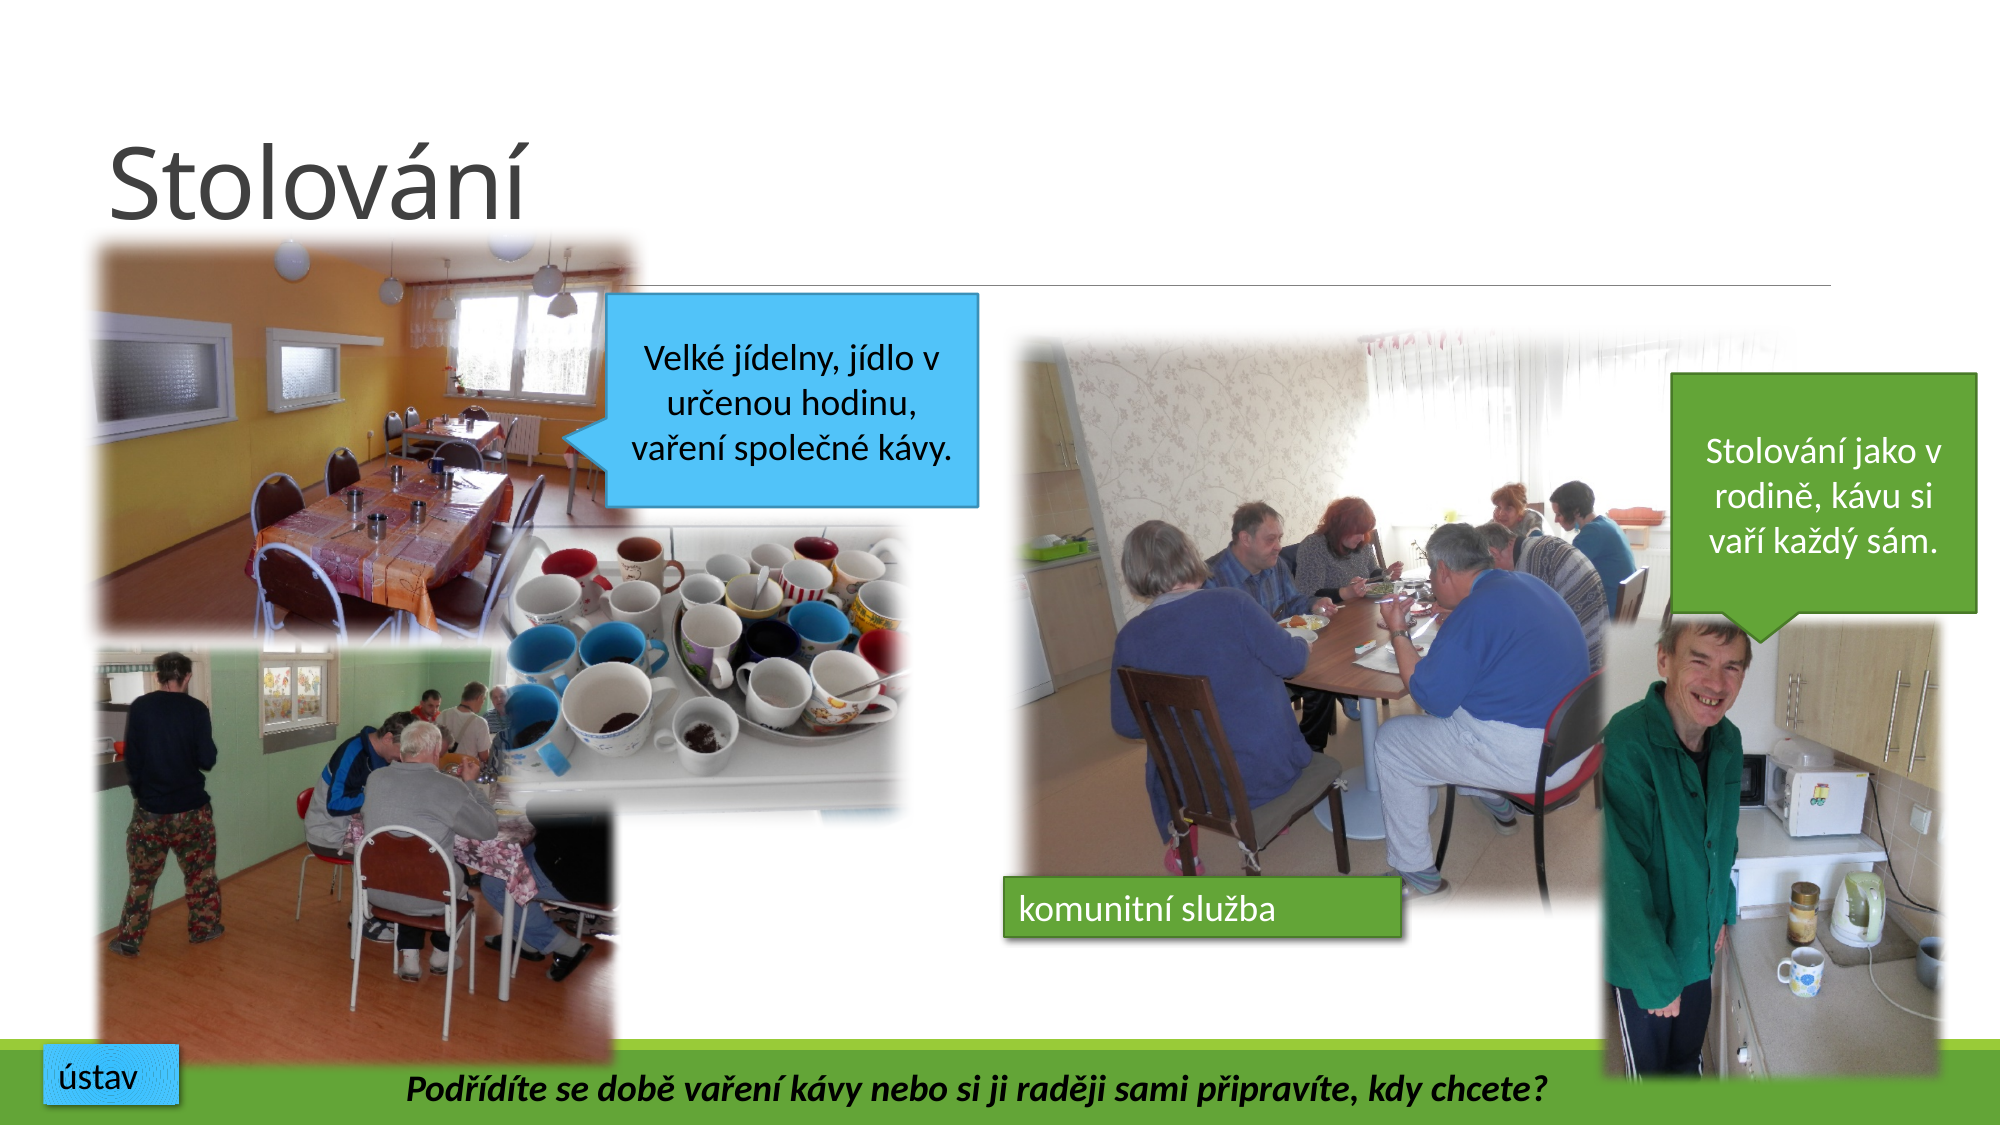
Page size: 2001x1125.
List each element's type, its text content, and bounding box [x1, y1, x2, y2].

picture [88, 510, 915, 1076]
text_box komunitní služba [1003, 927, 1402, 938]
text_box Velké jídelny, jídlo v určenou hodinu, vaření společné kávy. [659, 292, 980, 509]
title Stolování [92, 0, 1493, 248]
text_box Podřídíte se době vaření kávy nebo si ji raději sami připravíte, kdy chcete? [321, 1056, 1634, 1116]
text_box ústav [43, 1044, 179, 1105]
text_box Stolování jako v rodině, kávu si vaří každý sám. [1806, 372, 1978, 614]
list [78, 225, 650, 655]
picture [1003, 324, 1950, 1088]
